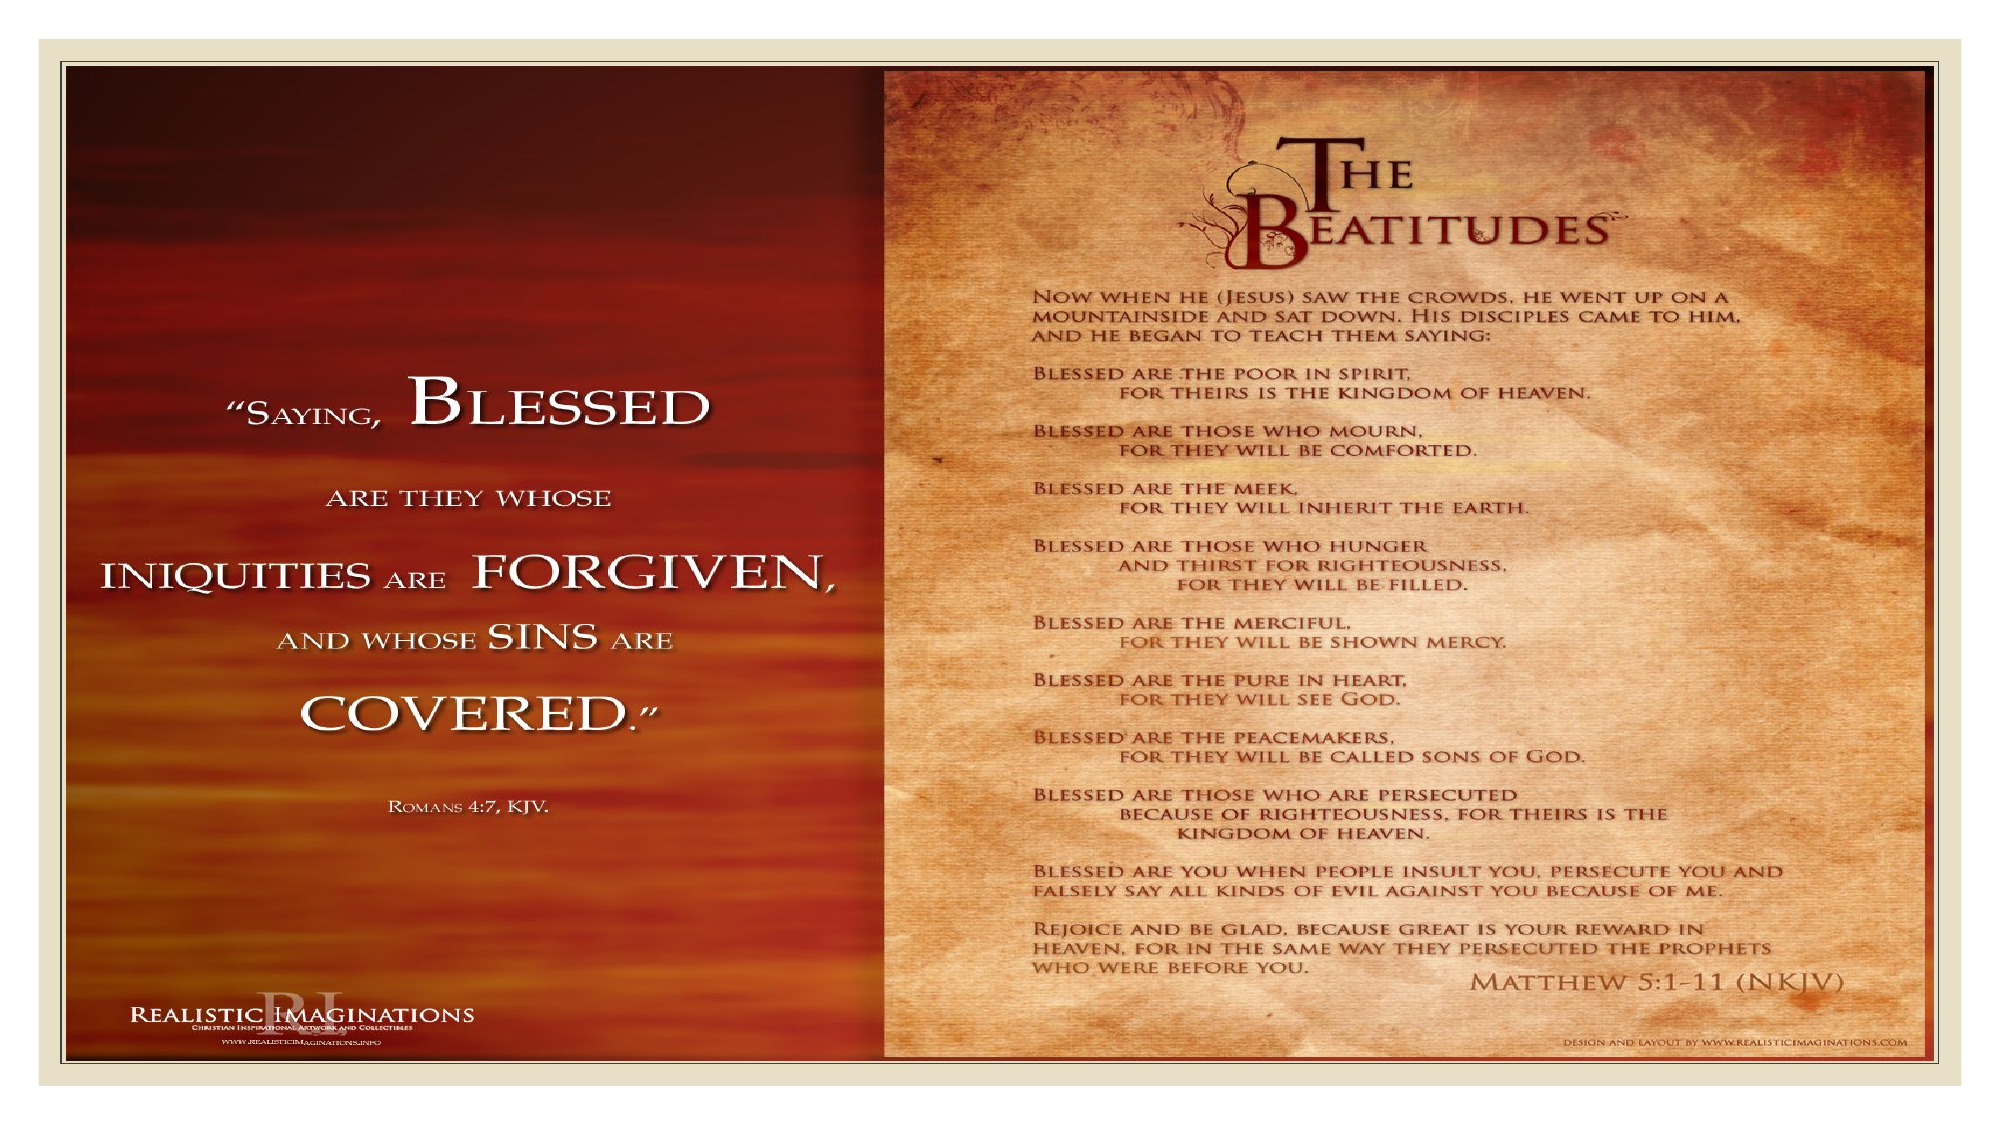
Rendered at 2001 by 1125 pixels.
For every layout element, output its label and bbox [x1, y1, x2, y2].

picture [66, 66, 1934, 1061]
